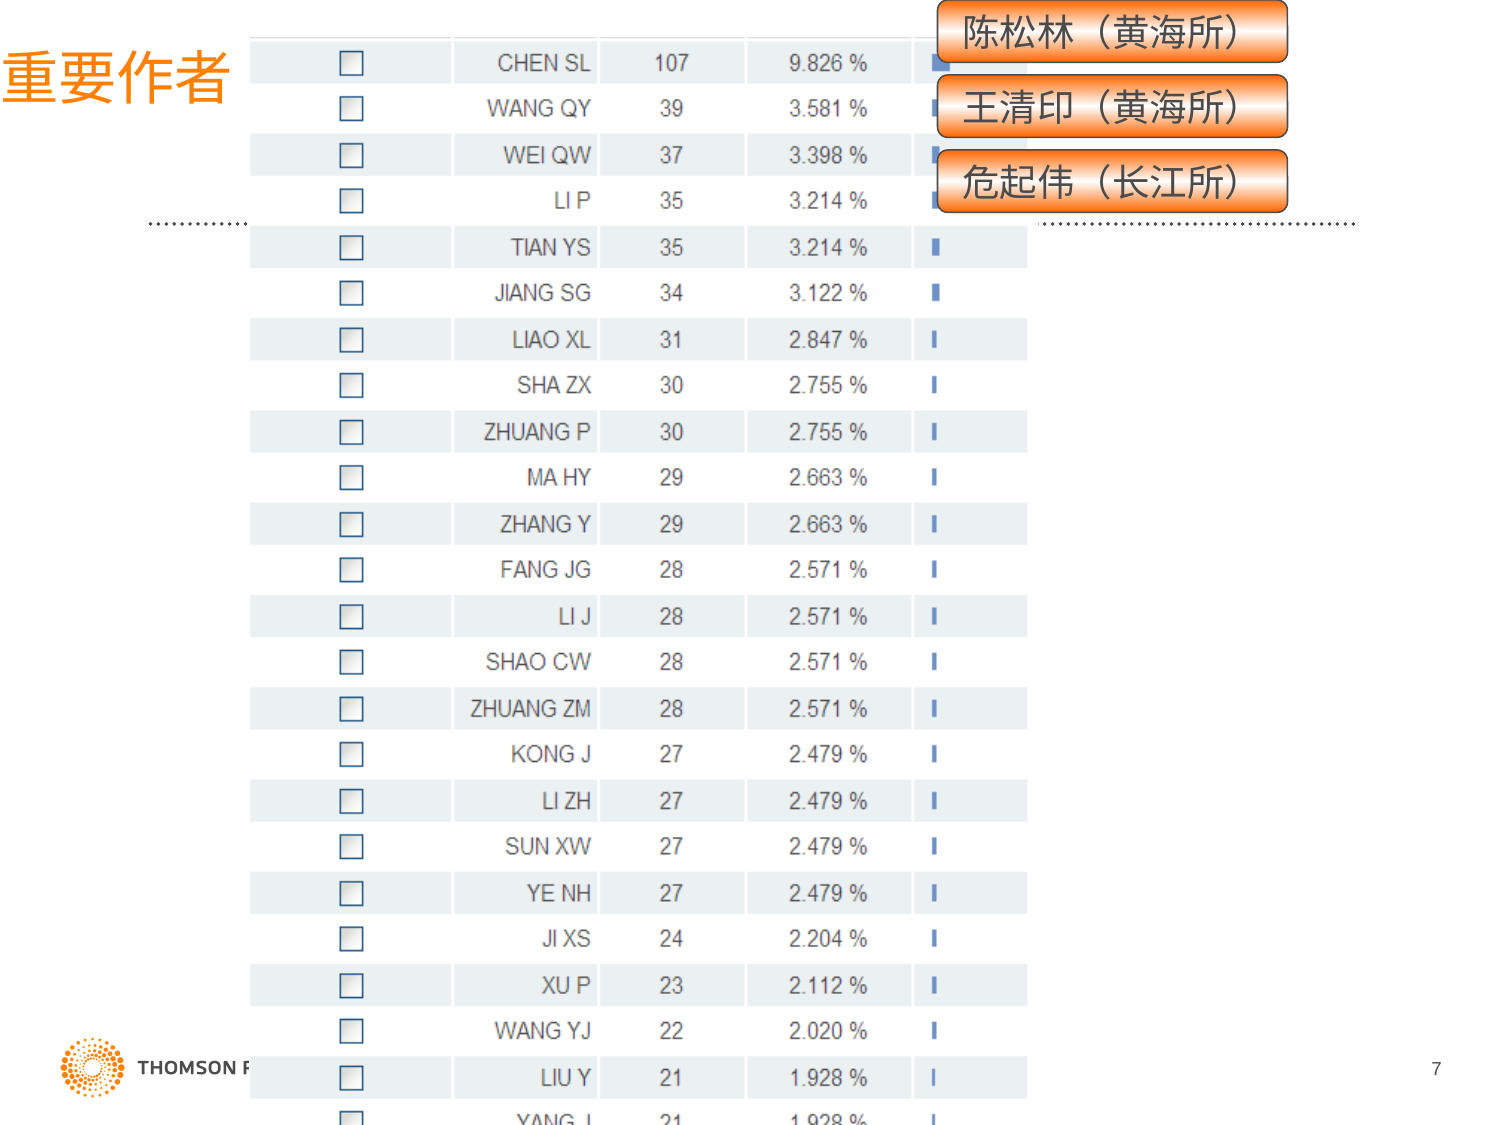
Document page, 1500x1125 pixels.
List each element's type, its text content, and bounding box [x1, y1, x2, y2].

text_box 陈松林（黄海所） [937, 0, 1288, 63]
picture [60, 1037, 249, 1125]
title 重要作者 [0, 0, 943, 113]
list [249, 37, 1038, 1125]
slide_number 7 [1381, 1048, 1458, 1088]
text_box 王清印（黄海所） [1041, 74, 1288, 138]
title 重要作者 [1041, 63, 1210, 74]
text_box 危起伟（长江所） [1041, 149, 1288, 213]
